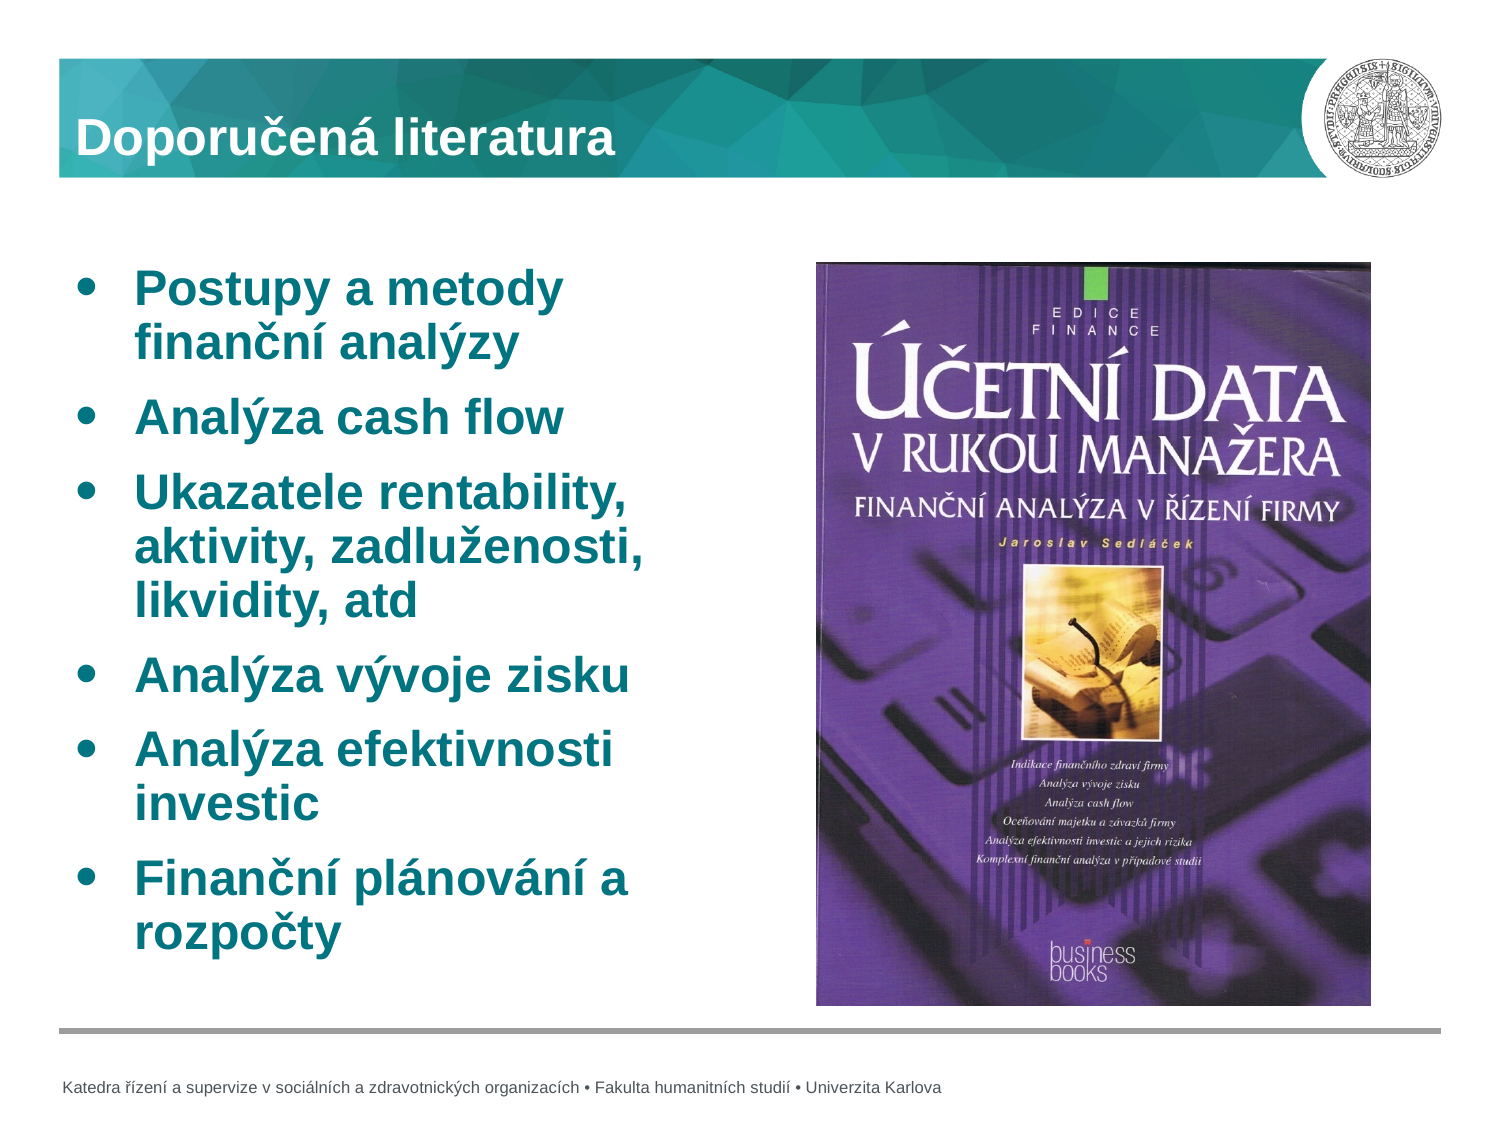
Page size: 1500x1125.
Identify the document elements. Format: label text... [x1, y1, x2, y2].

list Postupy a metody finanční analýzy Analýza cash flow Ukazatele rentability, aktivity, zadluženosti, likvidity, atd Analýza vývoje zisku Analýza efektivnosti investic Finanční plánování a rozpočty [75, 262, 737, 1006]
title Doporučená literatura [75, 45, 1425, 233]
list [816, 262, 1371, 1006]
picture [0, 0, 1500, 182]
